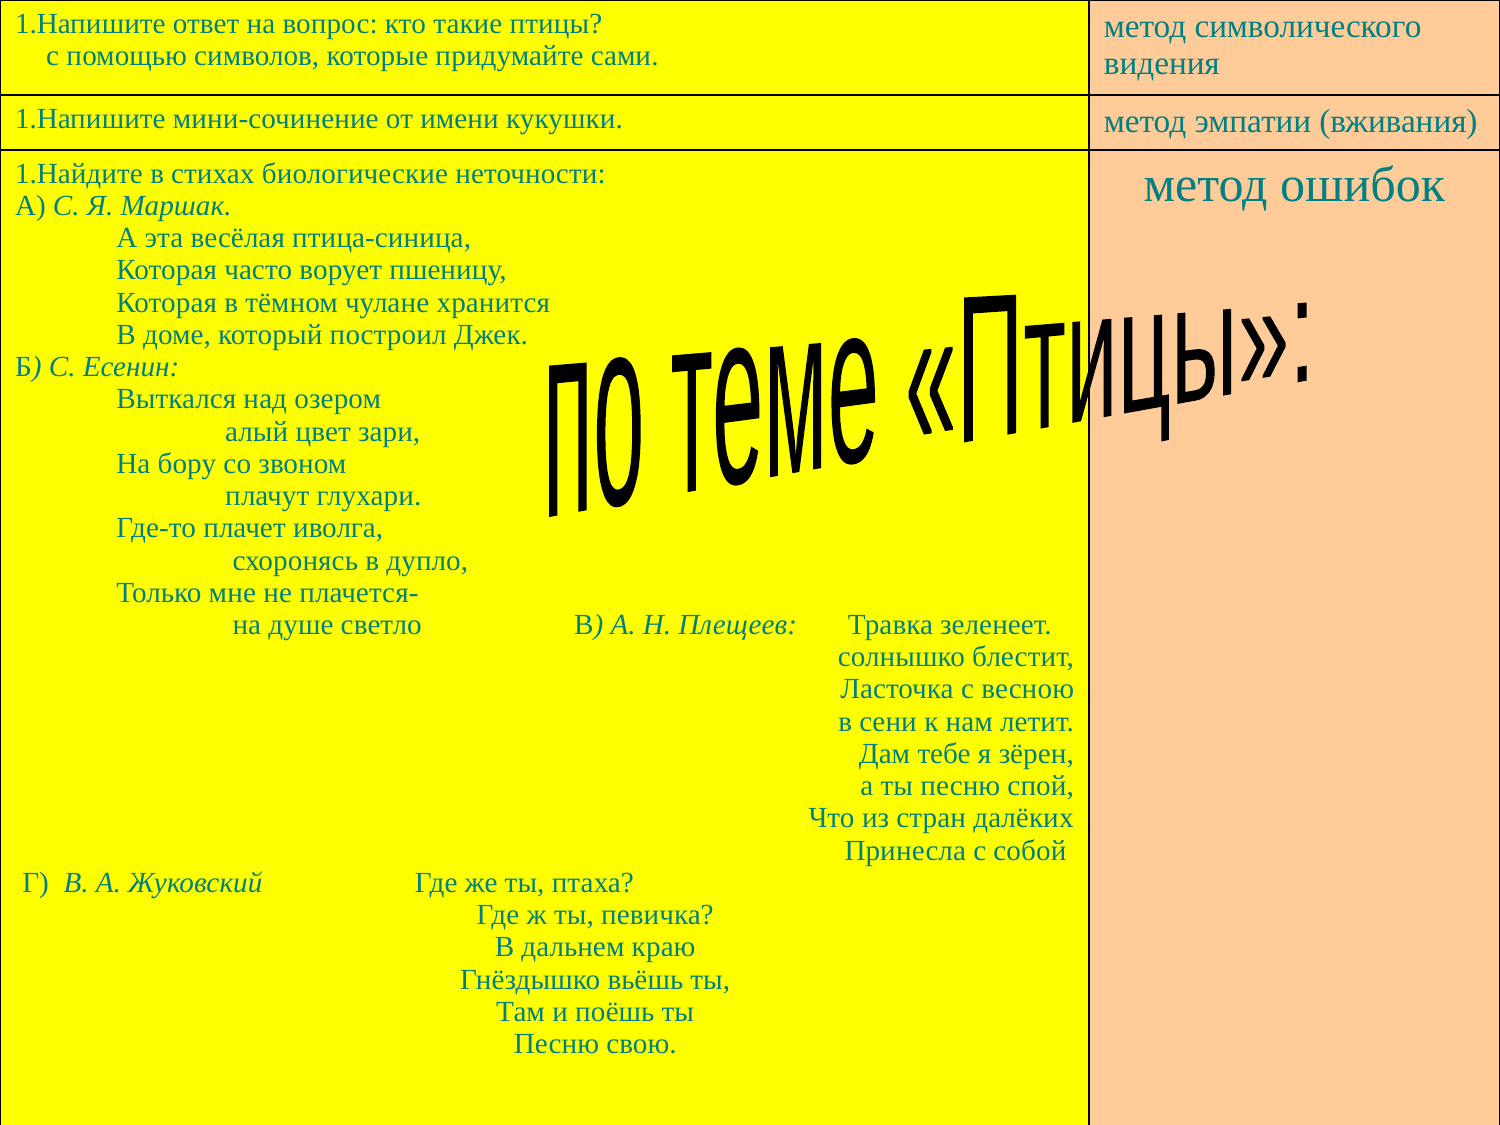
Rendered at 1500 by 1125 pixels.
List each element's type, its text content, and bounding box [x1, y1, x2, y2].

table_cell метод эмпатии (вживания) [1090, 96, 1499, 149]
table_header метод символического видения [1090, 1, 1499, 94]
table_cell метод ошибок [1090, 151, 1499, 1125]
table_cell Напишите мини-сочинение от имени кукушки. [1, 96, 1088, 149]
table_cell Найдите в стихах биологические неточности: А) С. Я. Маршак. А эта весёлая птица-синица, Которая часто ворует пшеницу, Которая в тёмном чулане хранится В доме, который построил Джек. Б) С. Есенин: Выткался над озером алый цвет зари, На бору со звоном плачут глухари. Где-то плачет иволга, схоронясь в дупло, Только мне не плачется- на душе светло В) А. Н. Плещеев: Травка зеленеет. солнышко блестит, Ласточка с весною в сени к нам летит. Дам тебе я зёрен, а ты песню спой, Что из стран далёких Принесла с собой Г) В. А. Жуковский Где же ты, птаха? Где ж ты, певичка? В дальнем краю Гнёздышко вьёшь ты, Там и поёшь ты Песню свою. [1, 151, 1088, 1125]
table_header Напишите ответ на вопрос: кто такие птицы? с помощью символов, которые придумайте сами. [1, 1, 1088, 94]
